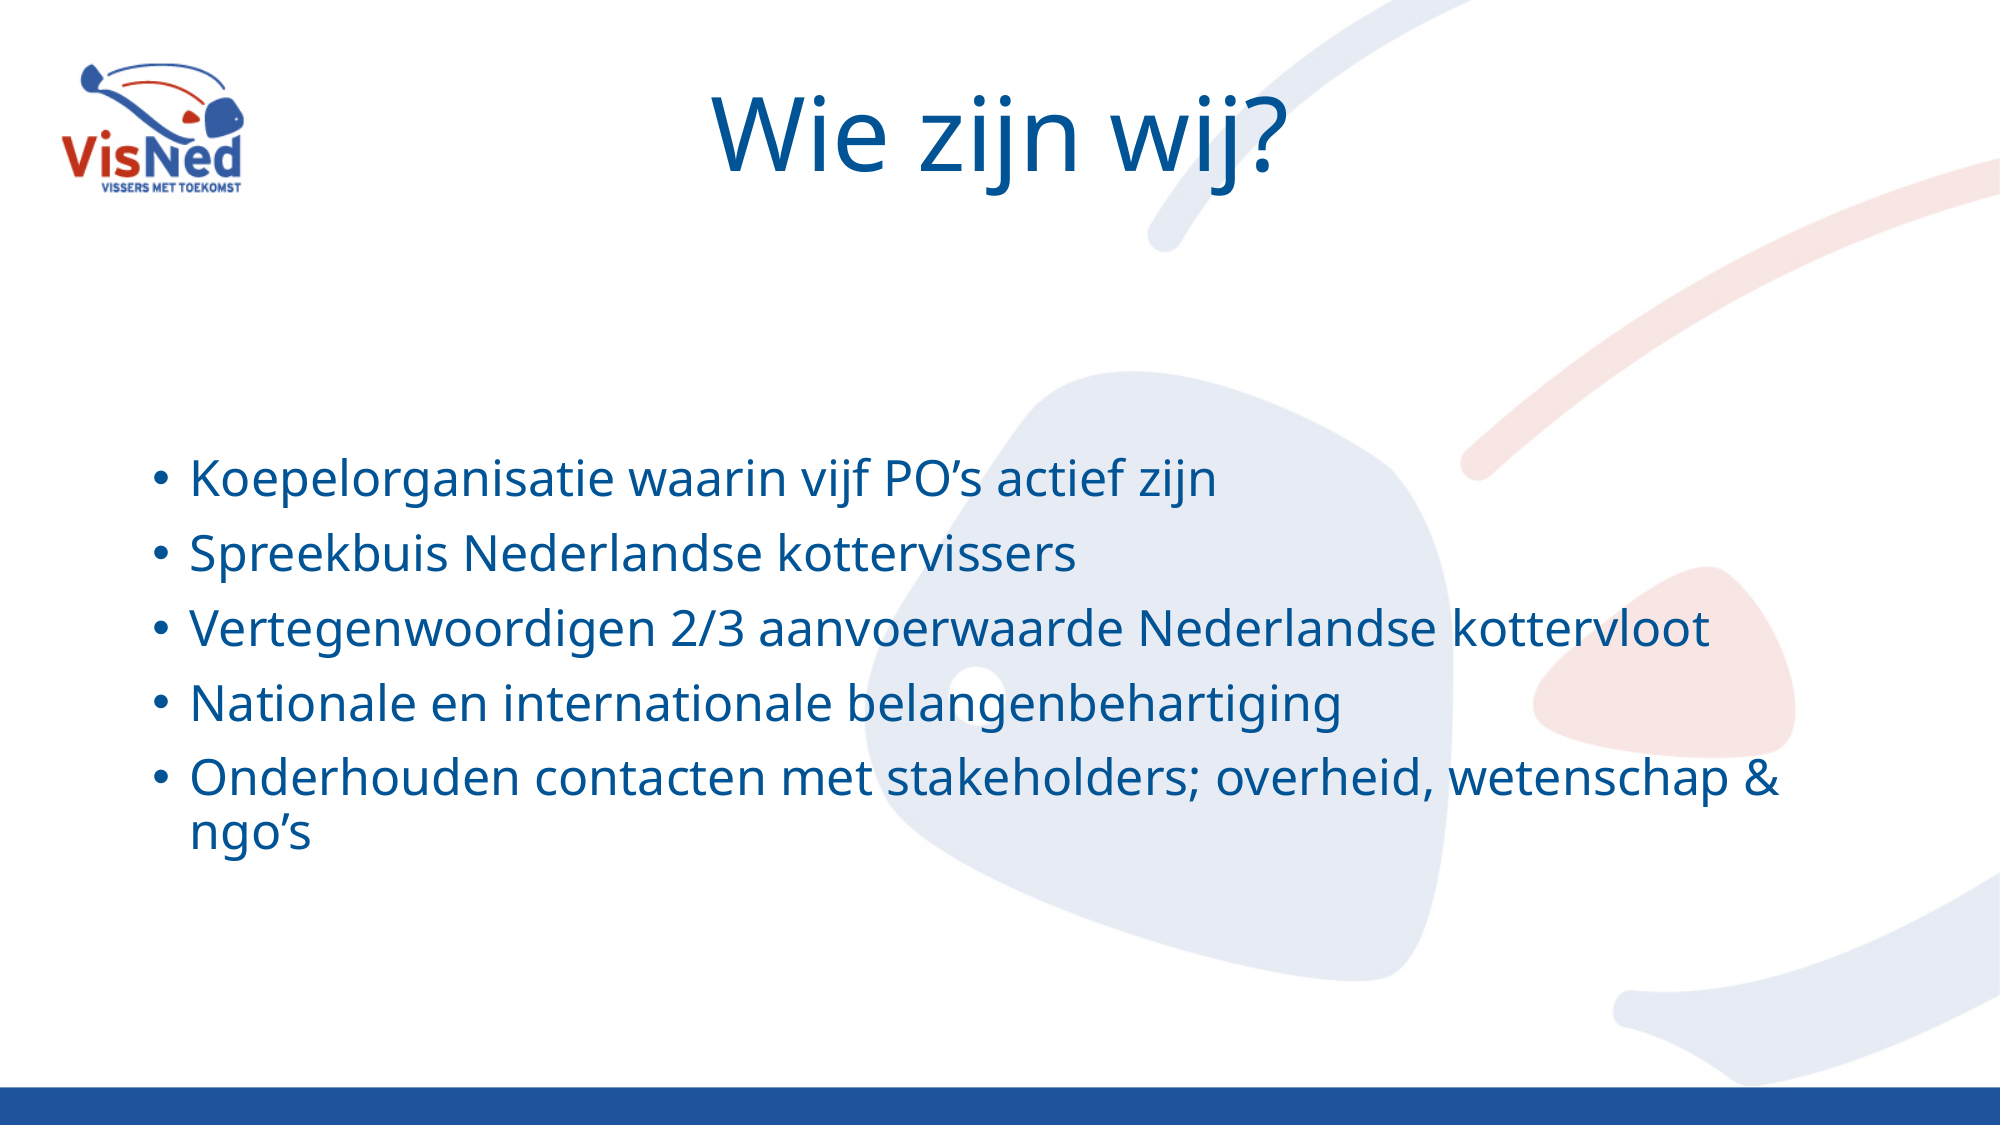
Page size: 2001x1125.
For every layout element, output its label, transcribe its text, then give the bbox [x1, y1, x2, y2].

title Wie zijn wij? [241, 74, 1759, 202]
list Koepelorganisatie waarin vijf PO’s actief zijn Spreekbuis Nederlandse kottervissers Vertegenwoordigen 2/3 aanvoerwaarde Nederlandse kottervloot Nationale en internationale belangenbehartiging Onderhouden contacten met stakeholders; overheid, wetenschap & ngo’s [137, 445, 1863, 825]
picture [0, 0, 2000, 1125]
